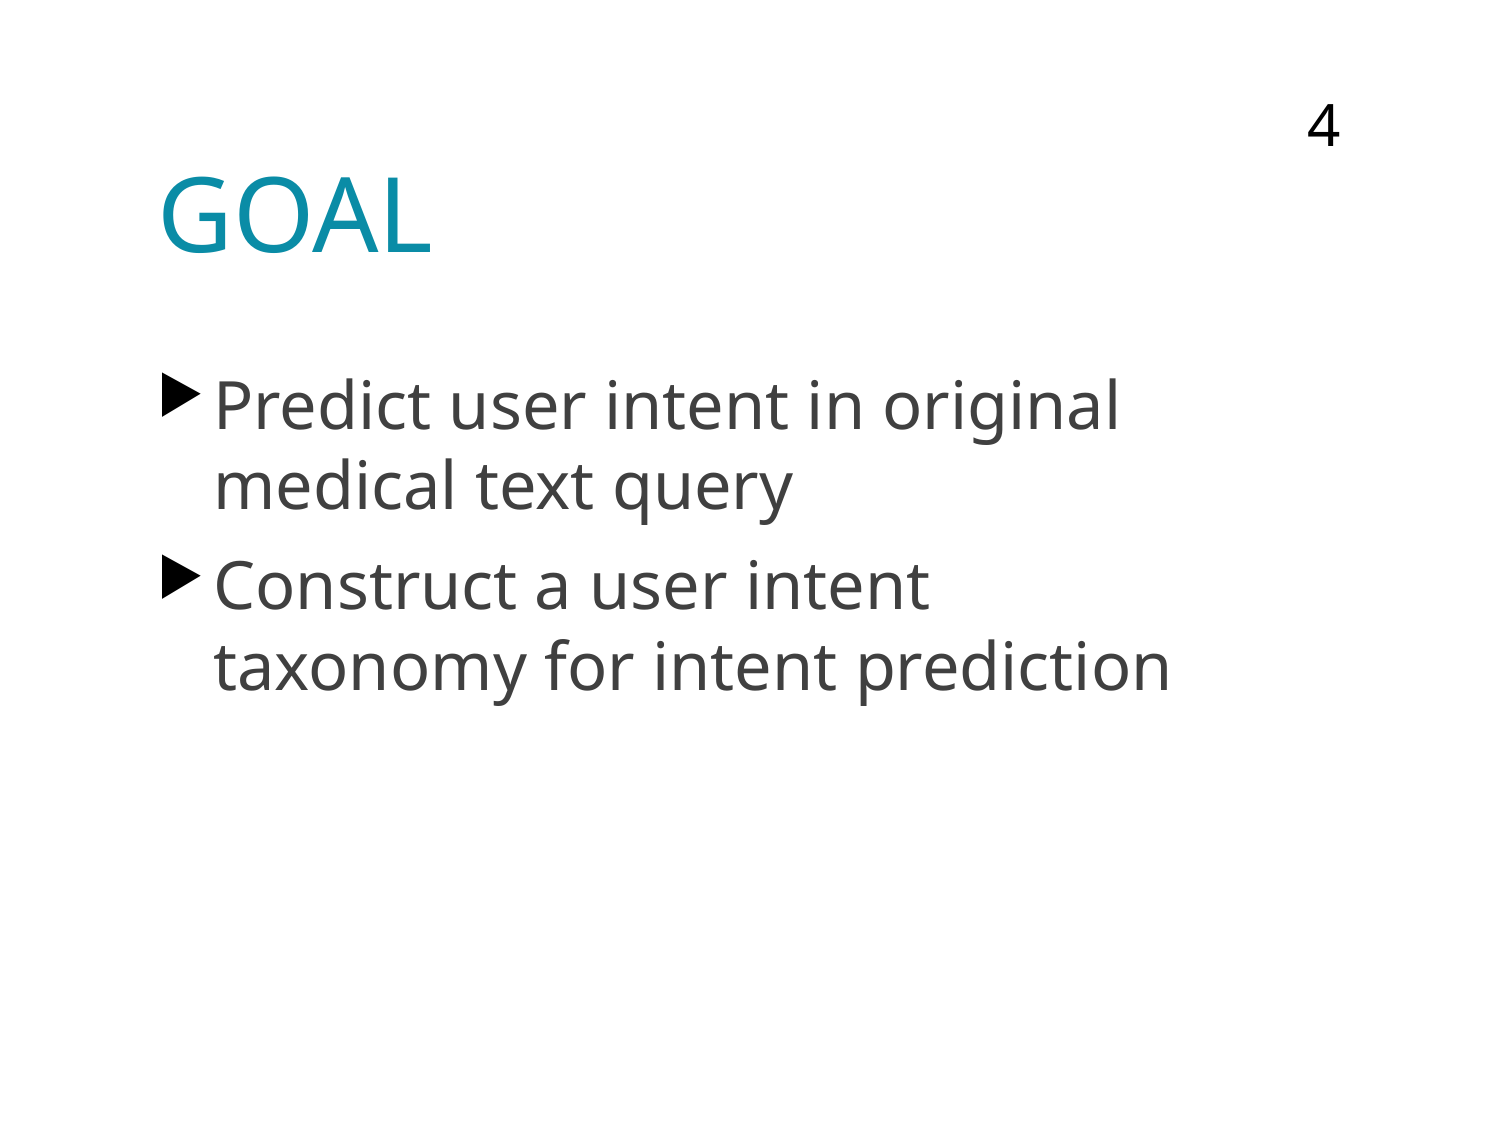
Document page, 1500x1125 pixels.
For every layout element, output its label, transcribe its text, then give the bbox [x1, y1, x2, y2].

list Predict user intent in original medical text query Construct a user intent taxonomy for intent prediction [142, 354, 1228, 828]
title Goal [142, 152, 1183, 269]
slide_number 4 [1259, 48, 1390, 175]
